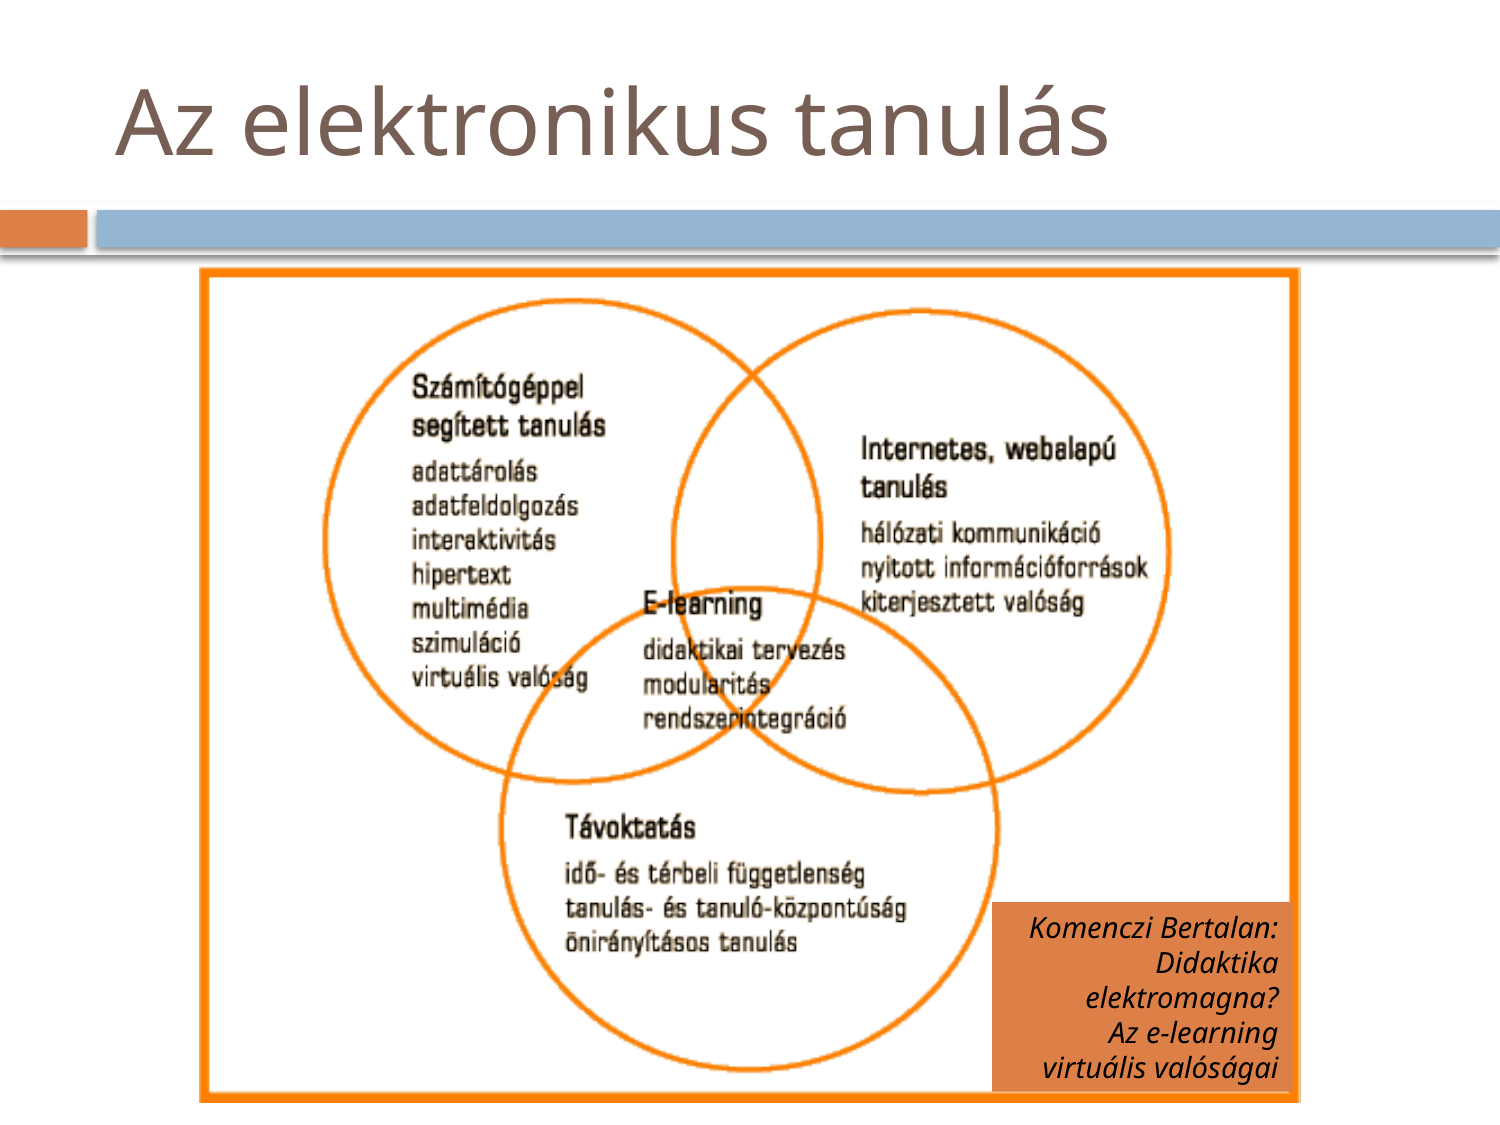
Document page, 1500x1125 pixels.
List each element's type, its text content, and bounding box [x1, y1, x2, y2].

picture [199, 266, 1301, 1103]
title Az elektronikus tanulás [100, 37, 1438, 200]
